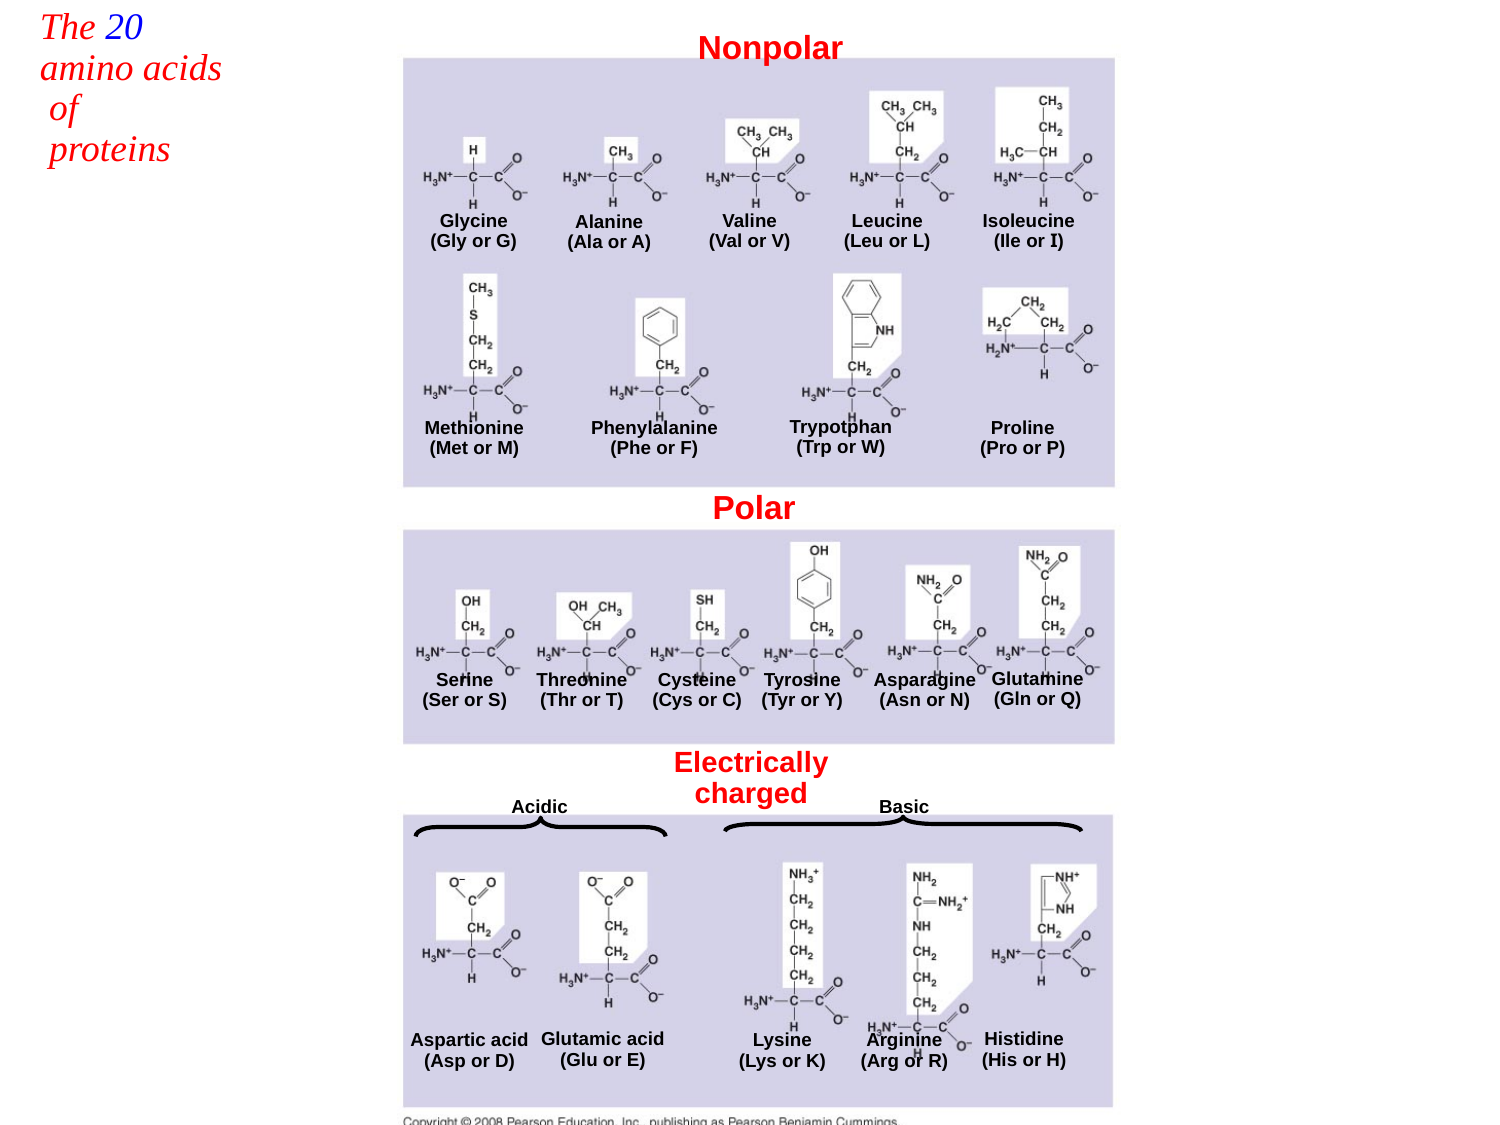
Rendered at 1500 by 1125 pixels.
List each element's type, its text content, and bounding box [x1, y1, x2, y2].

text_box The 20 amino acids of proteins [24, 0, 350, 163]
picture [397, 28, 1122, 1125]
